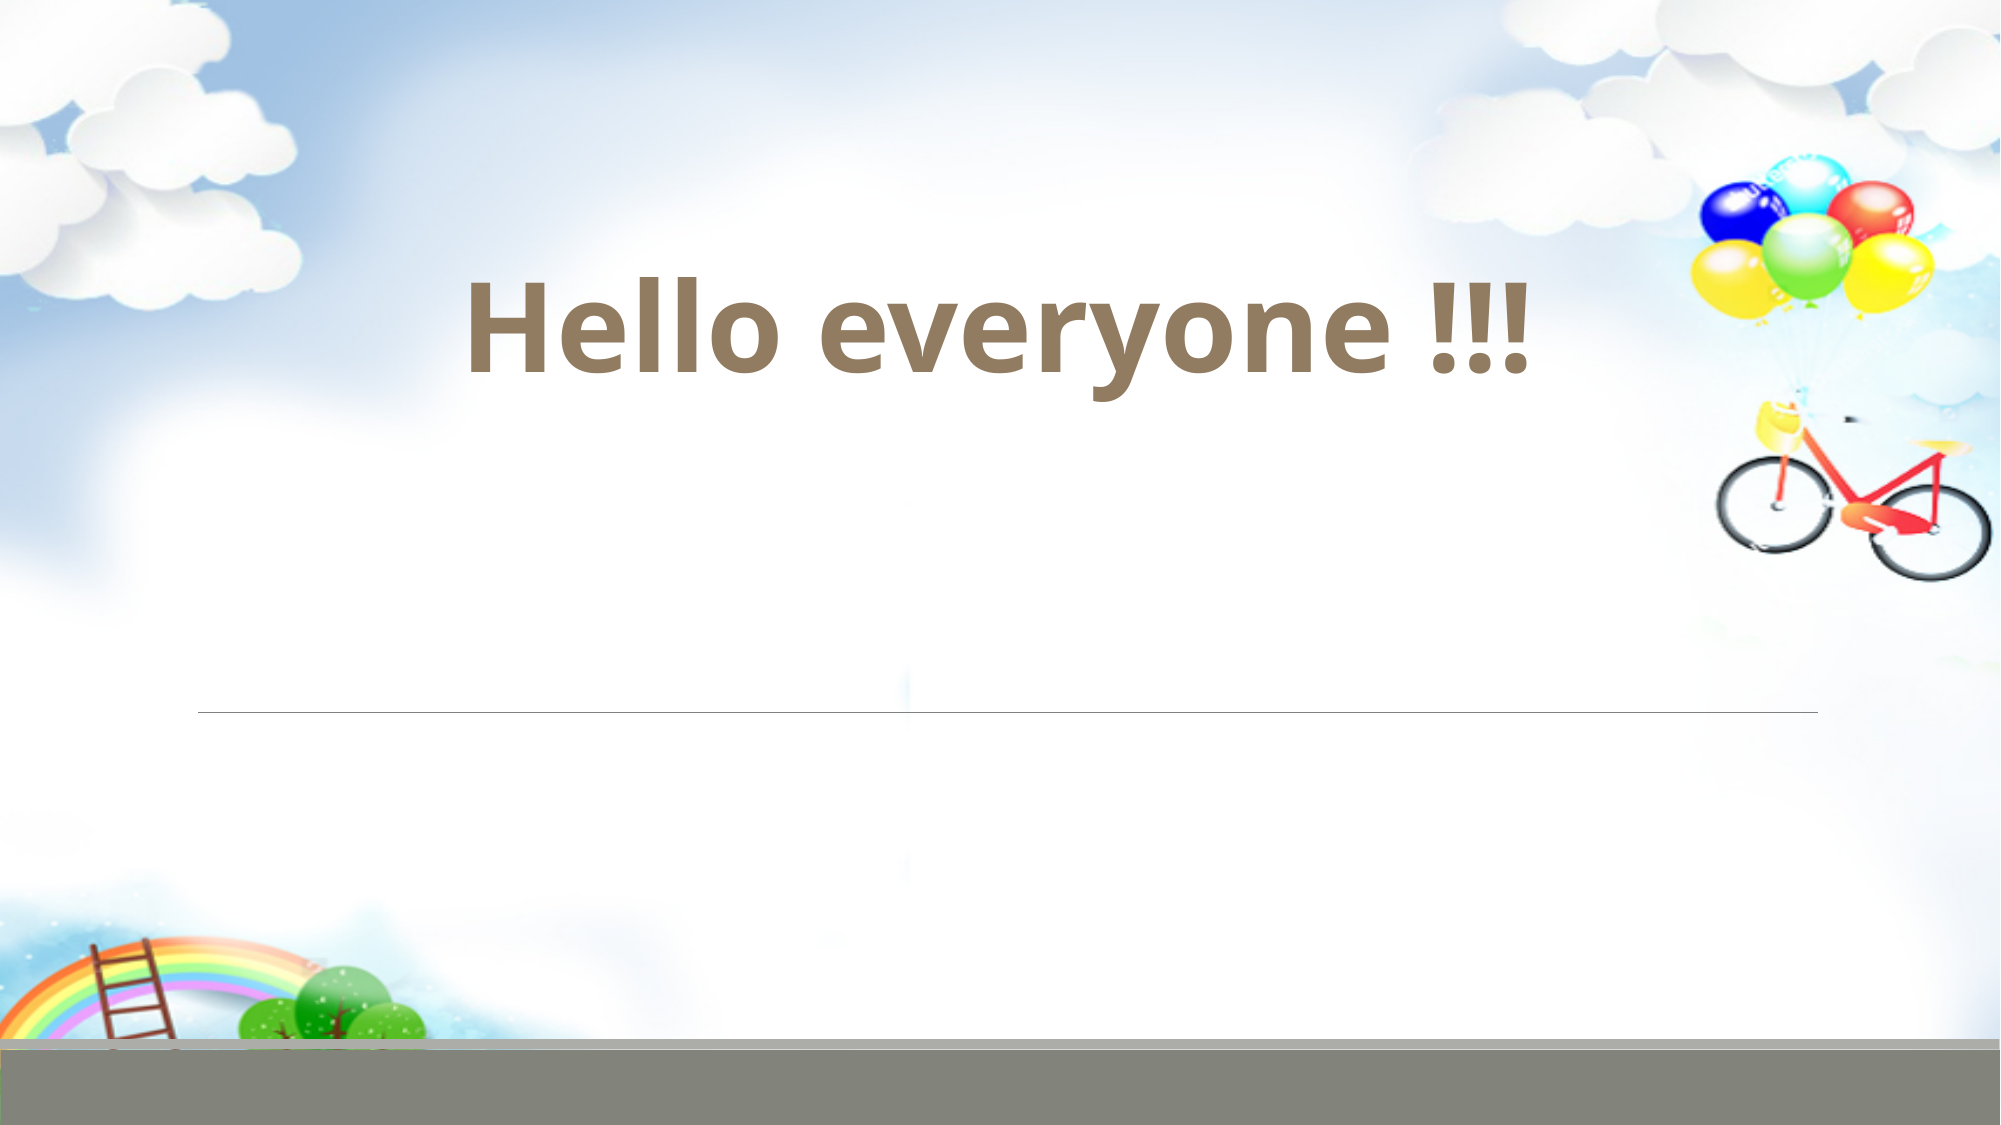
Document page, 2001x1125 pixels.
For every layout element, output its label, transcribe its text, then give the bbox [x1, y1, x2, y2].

picture [0, 0, 2001, 1125]
text_box Hello everyone !!! [445, 239, 1570, 405]
